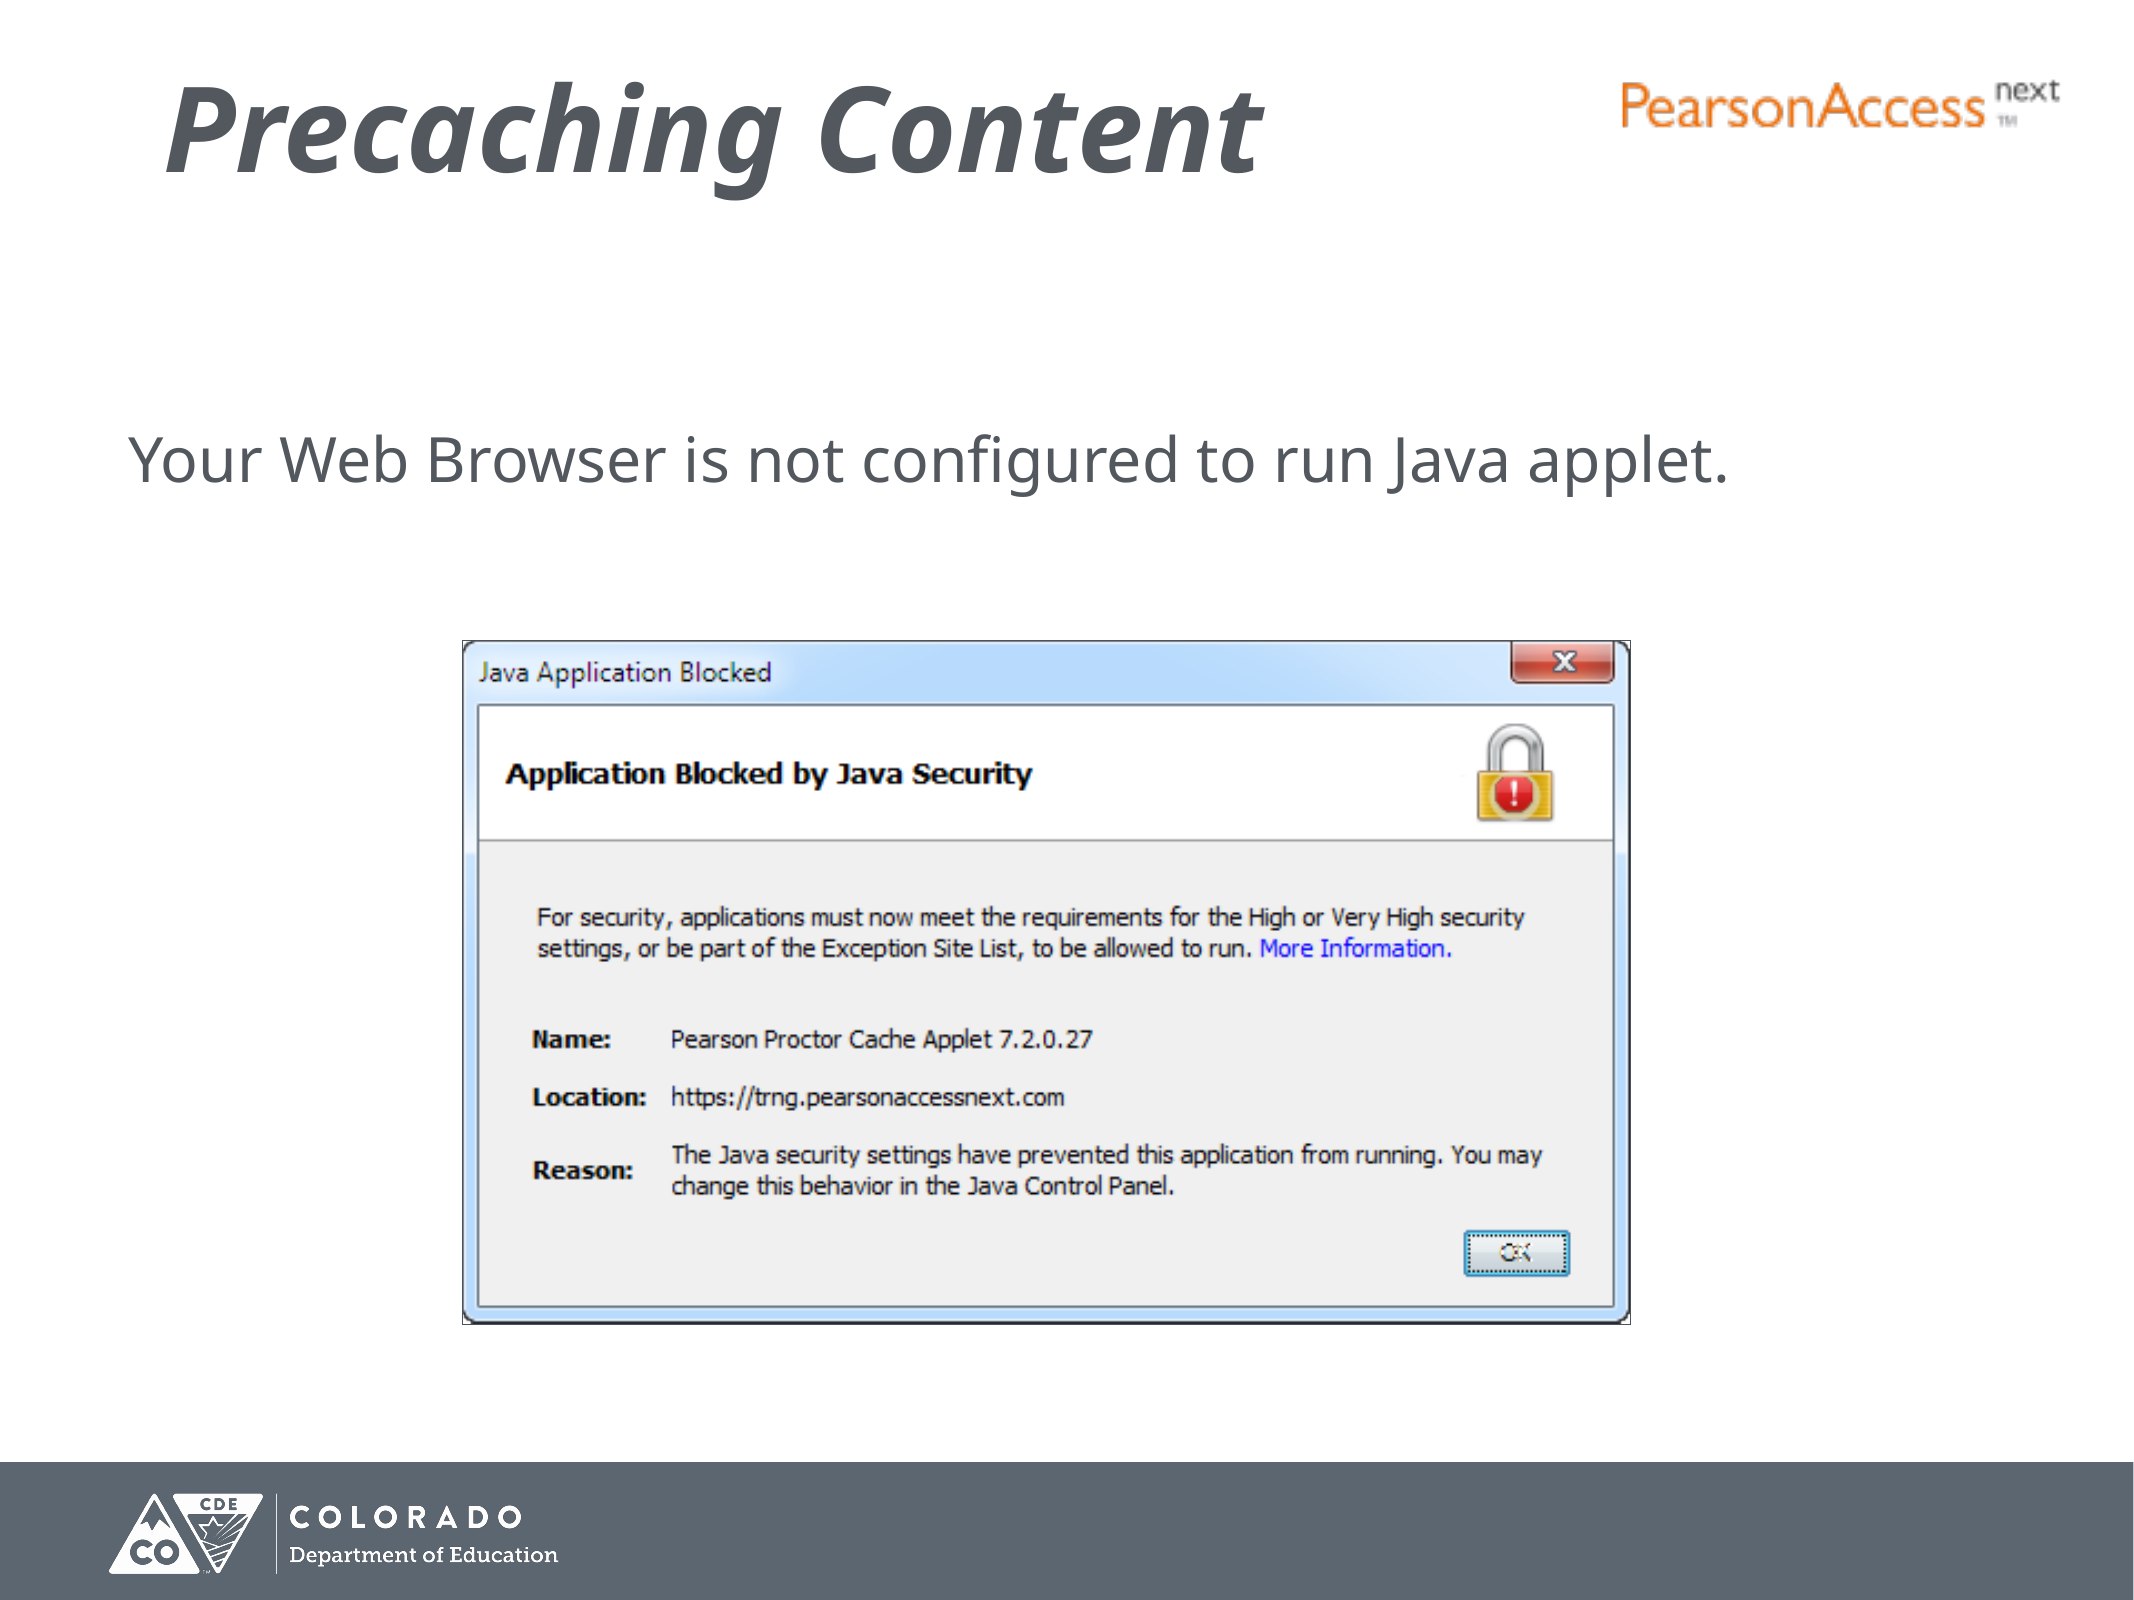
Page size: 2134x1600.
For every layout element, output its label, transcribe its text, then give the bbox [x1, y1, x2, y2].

picture [107, 1492, 559, 1575]
title Precaching Content [103, 0, 1904, 250]
list Your Web Browser is not configured to run Java applet. [107, 409, 2027, 640]
picture [1603, 62, 2081, 145]
picture [462, 639, 1631, 1325]
